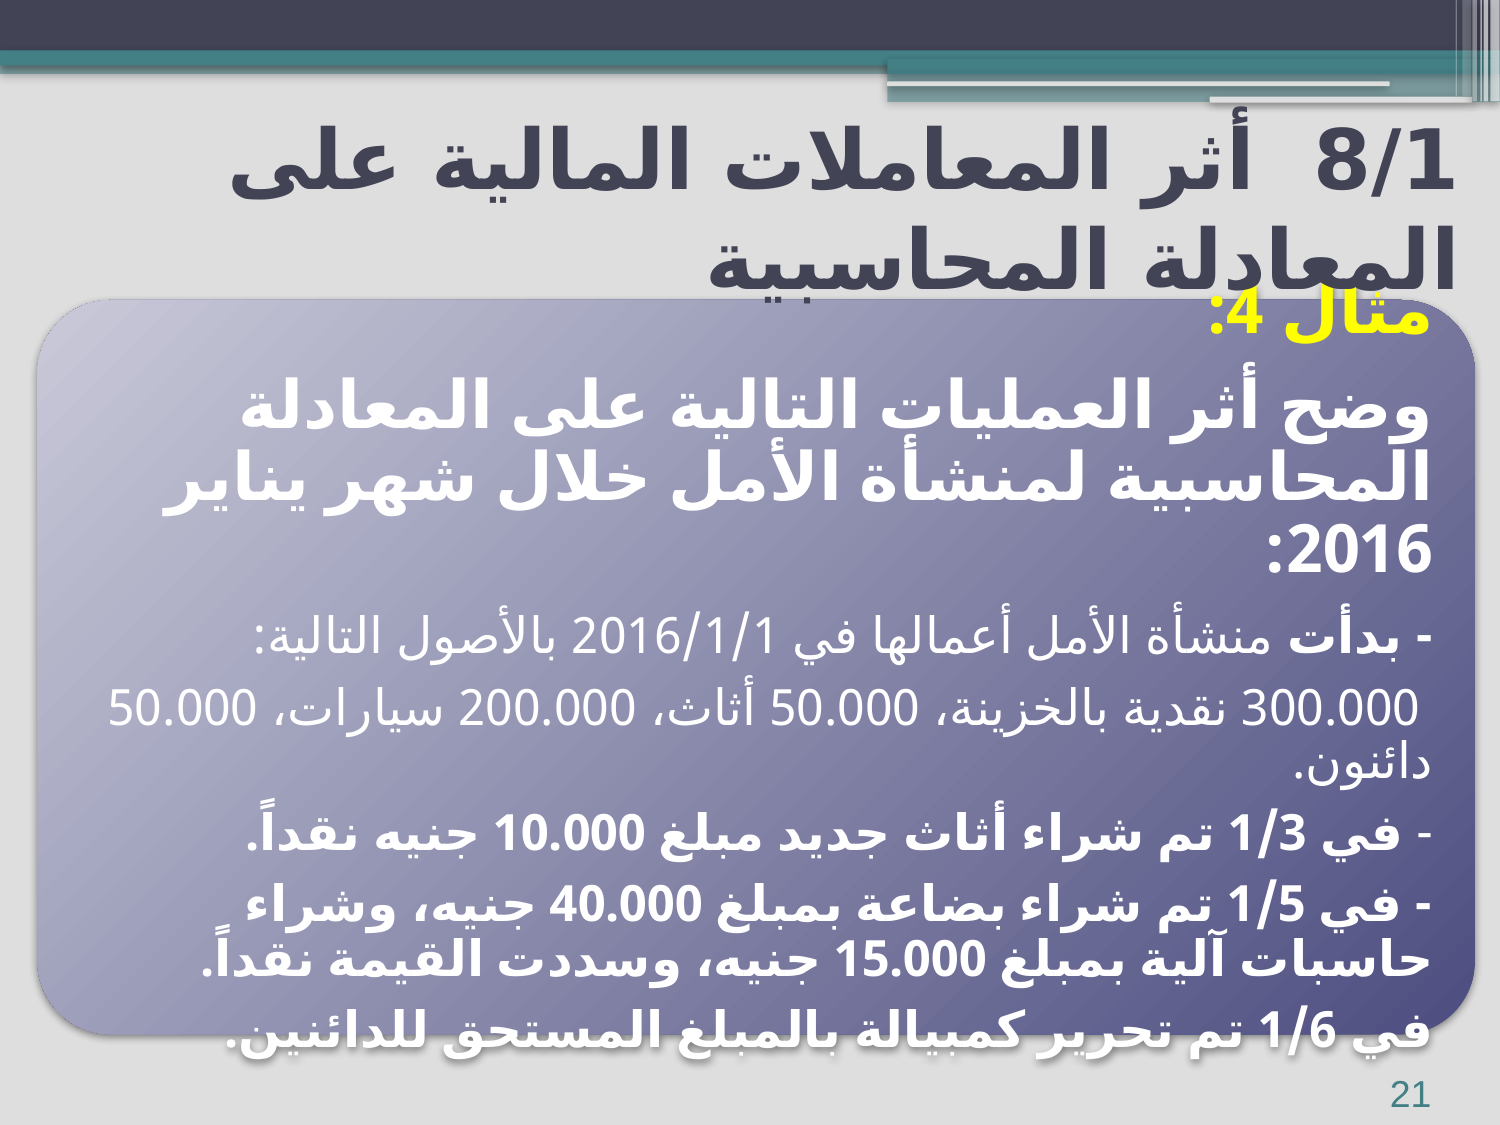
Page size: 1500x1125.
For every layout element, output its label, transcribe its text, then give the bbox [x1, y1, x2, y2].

slide_number 21 [1374, 1062, 1463, 1125]
title 8/1 أثر المعاملات المالية على المعادلة المحاسبية [49, 149, 1476, 263]
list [37, 299, 1476, 1035]
